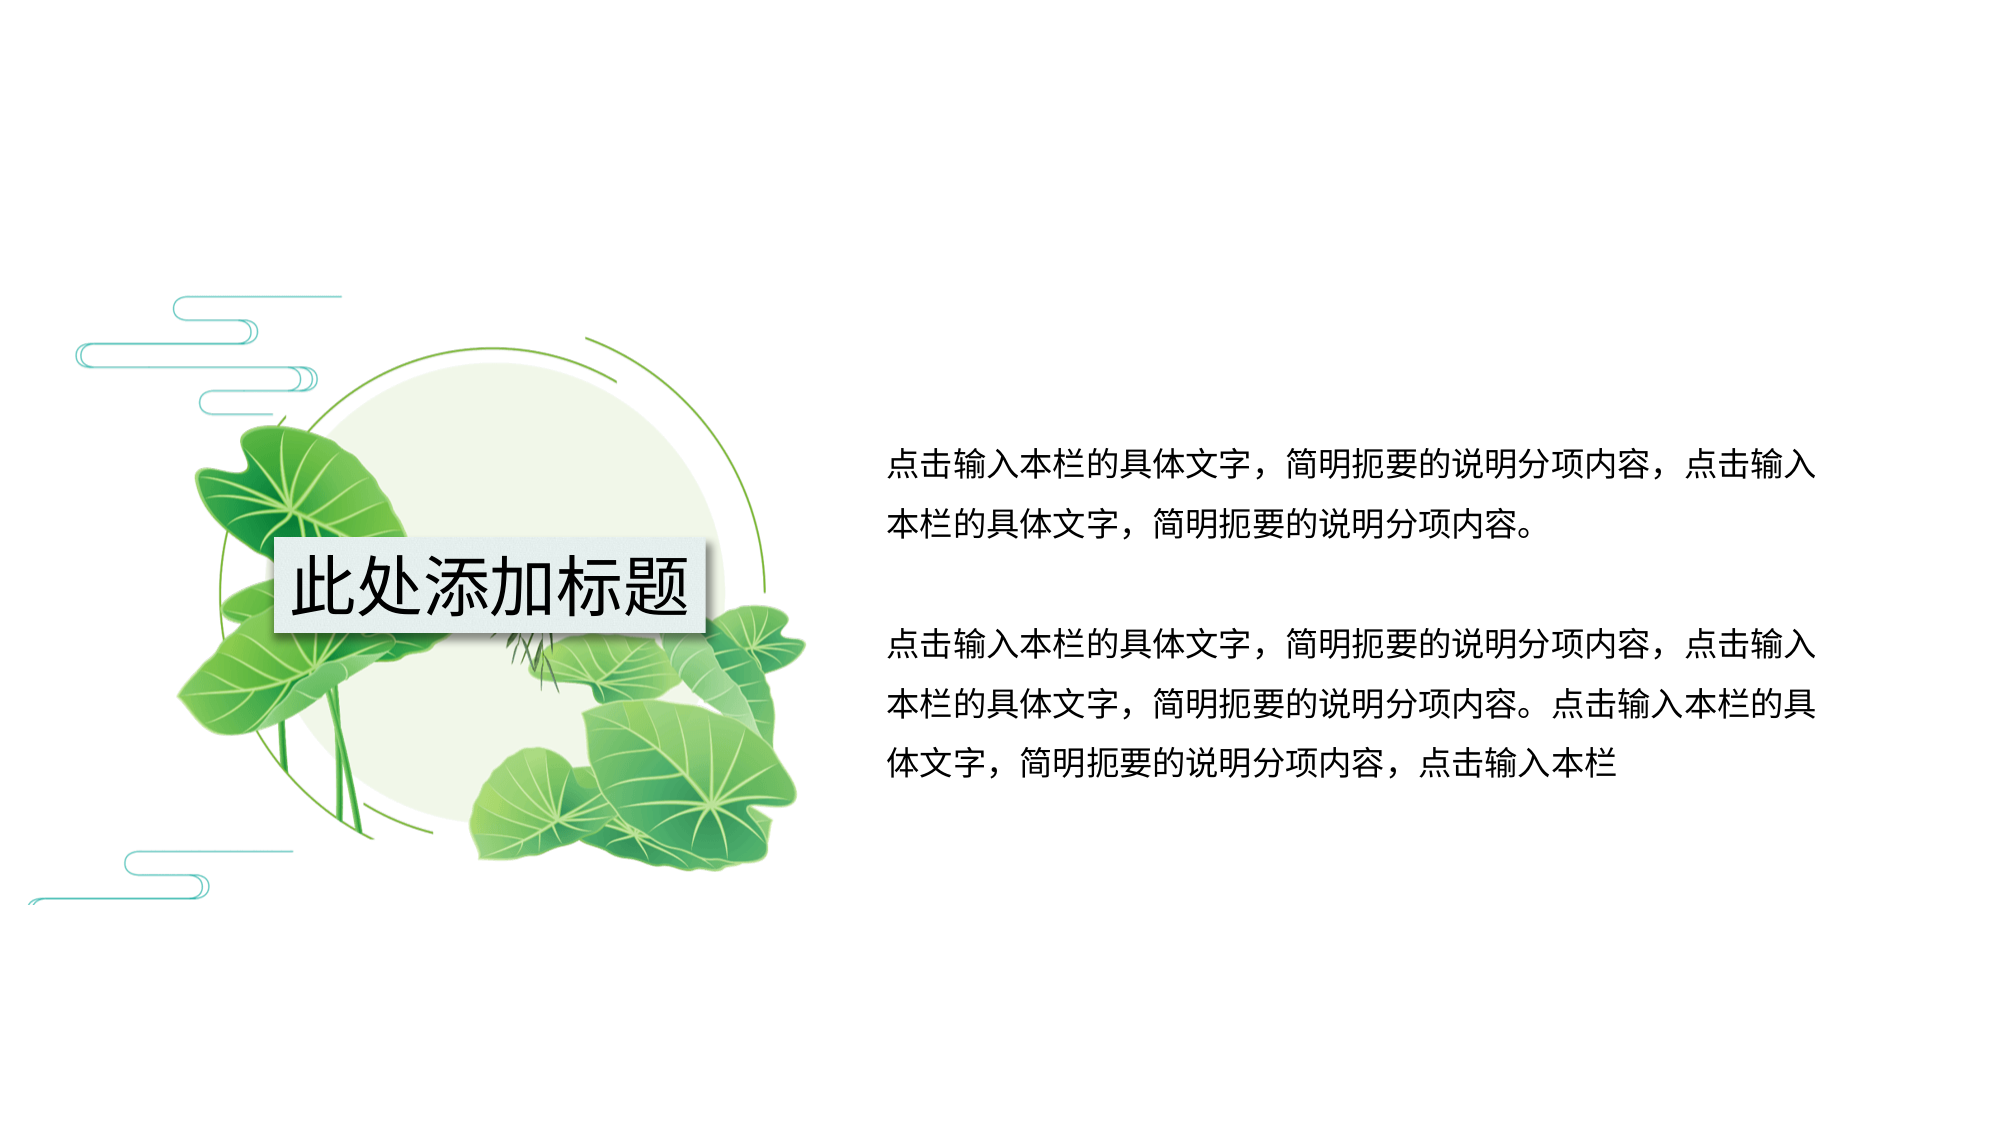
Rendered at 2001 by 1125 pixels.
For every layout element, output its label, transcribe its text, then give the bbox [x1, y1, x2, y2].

text_box 点击输入本栏的具体文字，简明扼要的说明分项内容，点击输入本栏的具体文字，简明扼要的说明分项内容。 点击输入本栏的具体文字，简明扼要的说明分项内容，点击输入本栏的具体文字，简明扼要的说明分项内容。点击输入本栏的具体文字，简明扼要的说明分项内容，点击输入本栏 [985, 415, 1865, 790]
picture [0, 266, 985, 905]
